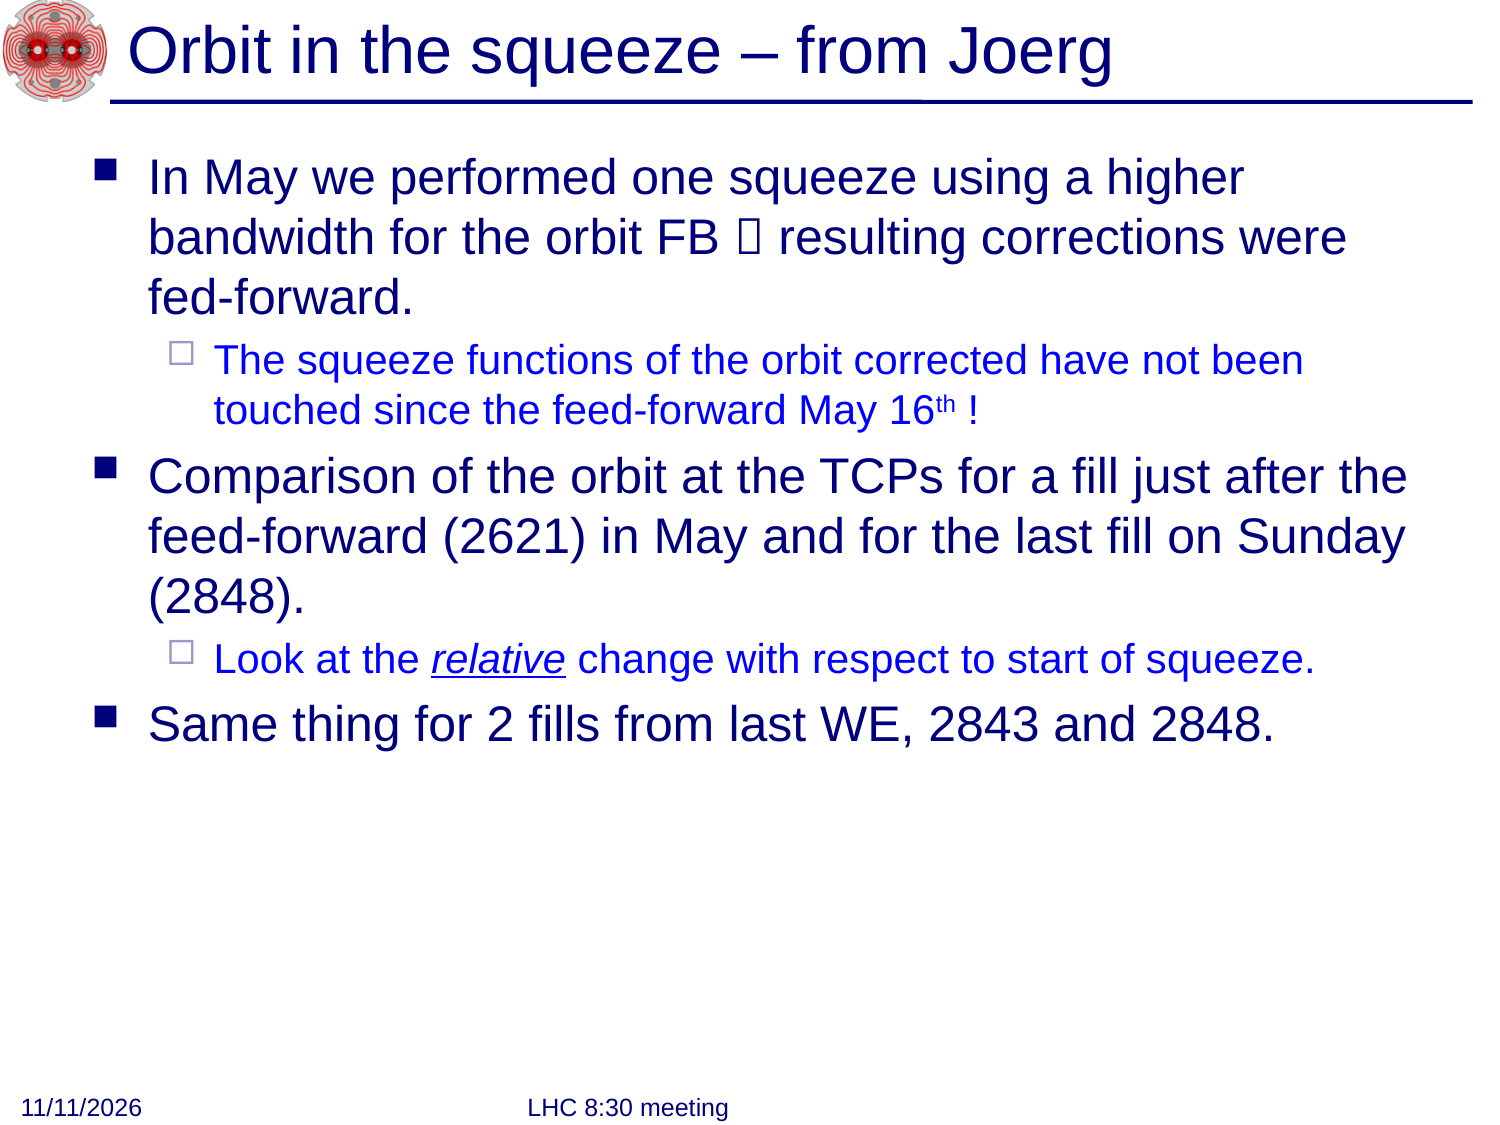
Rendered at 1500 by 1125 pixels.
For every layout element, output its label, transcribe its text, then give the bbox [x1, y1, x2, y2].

title Orbit in the squeeze – from Joerg [111, 3, 1463, 91]
picture [0, 0, 108, 103]
list In May we performed one squeeze using a higher bandwidth for the orbit FB  resulting corrections were fed-forward. The squeeze functions of the orbit corrected have not been touched since the feed-forward May 16th ! Comparison of the orbit at the TCPs for a fill just after the feed-forward (2621) in May and for the last fill on Sunday (2848). Look at the relative change with respect to start of squeeze. Same thing for 2 fills from last WE, 2843 and 2848. [76, 136, 1427, 976]
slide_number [5, 1085, 356, 1125]
footer LHC 8:30 meeting [512, 1087, 988, 1125]
